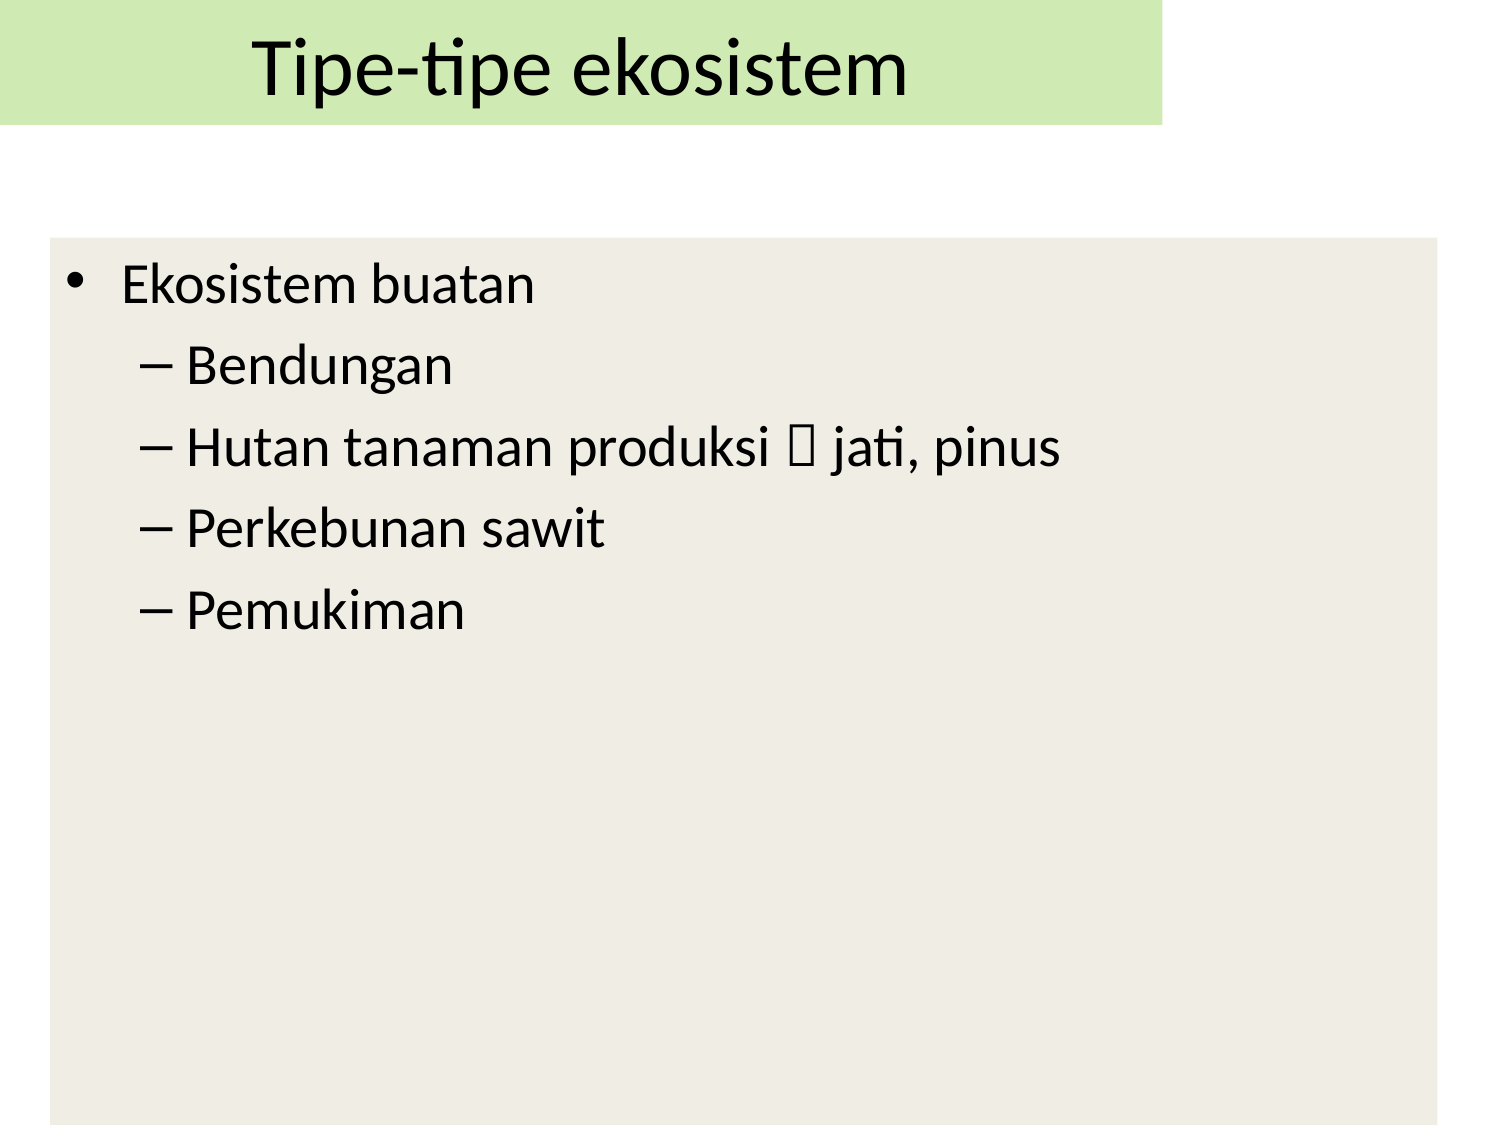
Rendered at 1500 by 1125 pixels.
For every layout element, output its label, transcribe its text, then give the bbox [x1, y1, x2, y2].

text_box Tipe-tipe ekosistem [0, 0, 1163, 125]
list Ekosistem buatan Bendungan Hutan tanaman produksi  jati, pinus Perkebunan sawit Pemukiman [50, 237, 1438, 1125]
